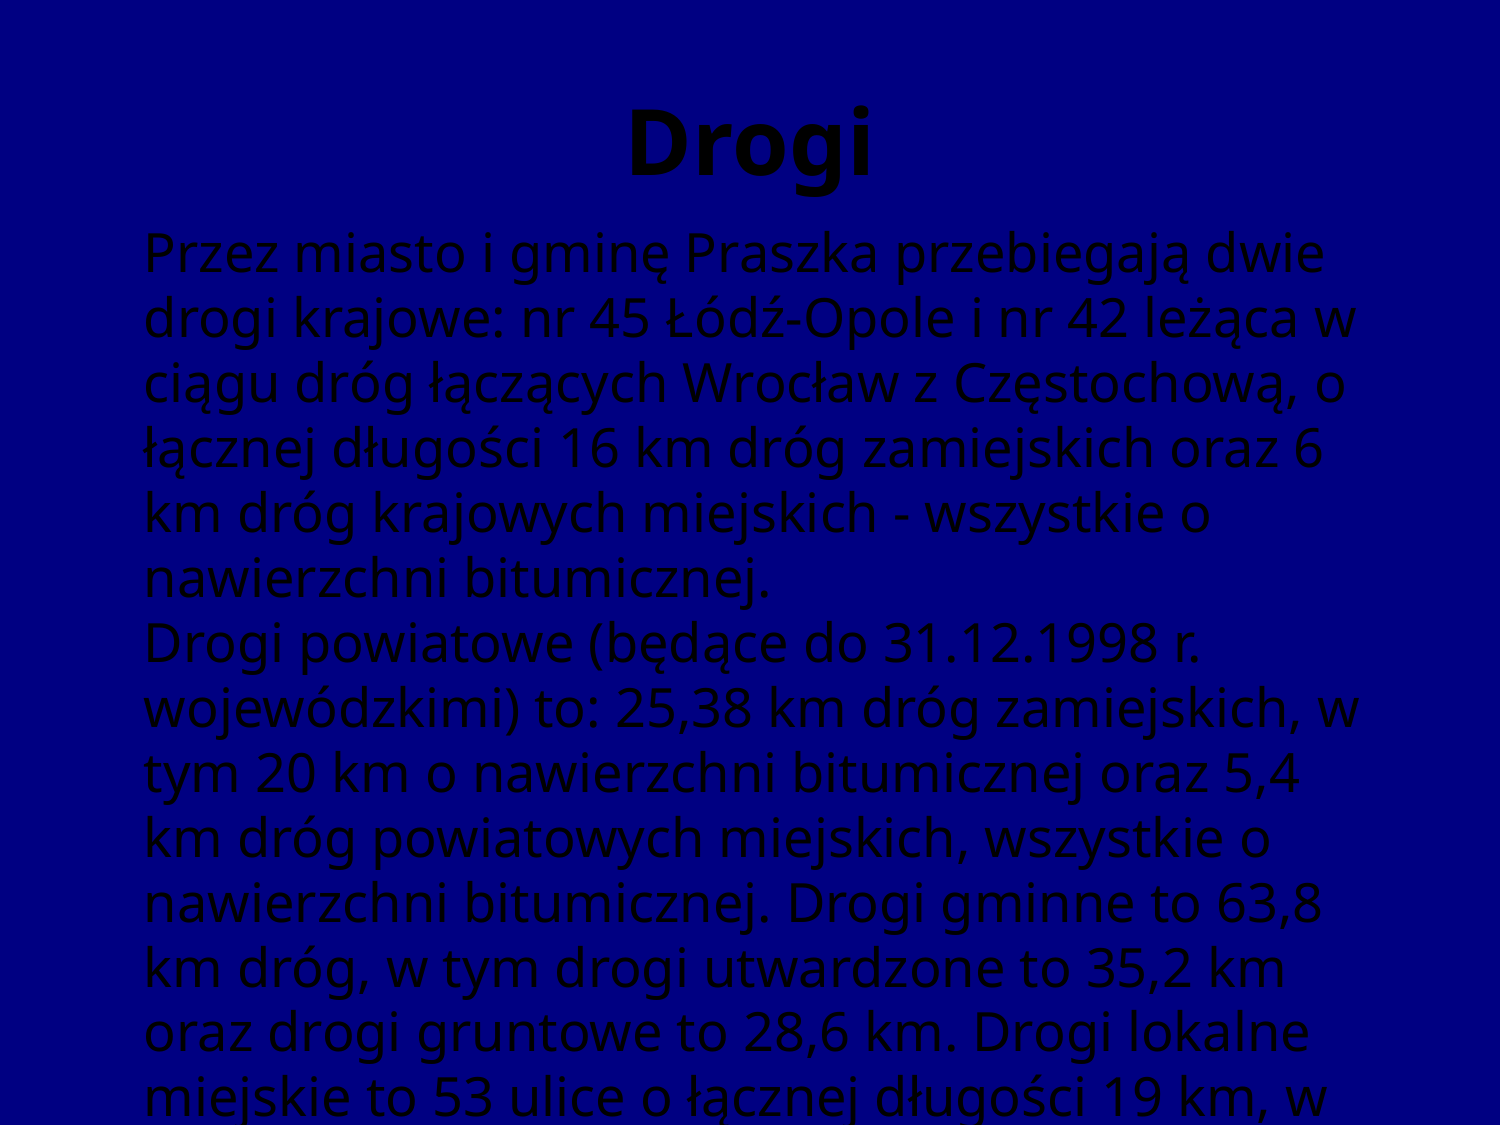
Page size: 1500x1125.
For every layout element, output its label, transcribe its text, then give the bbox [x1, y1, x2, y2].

title Drogi [75, 45, 1425, 233]
text_box Przez miasto i gminę Praszka przebiegają dwie drogi krajowe: nr 45 Łódź-Opole i nr 42 leżąca w ciągu dróg łączących Wrocław z Częstochową, o łącznej długości 16 km dróg zamiejskich oraz 6 km dróg krajowych miejskich - wszystkie o nawierzchni bitumicznej. Drogi powiatowe (będące do 31.12.1998 r. wojewódzkimi) to: 25,38 km dróg zamiejskich, w tym 20 km o nawierzchni bitumicznej oraz 5,4 km dróg powiatowych miejskich, wszystkie o nawierzchni bitumicznej. Drogi gminne to 63,8 km dróg, w tym drogi utwardzone to 35,2 km oraz drogi gruntowe to 28,6 km. Drogi lokalne miejskie to 53 ulice o łącznej długości 19 km, w tym 17 km o nawierzchni twardej, a 15 km o nawierzchni ulepszonej, bitumicznej. [128, 210, 1383, 1125]
